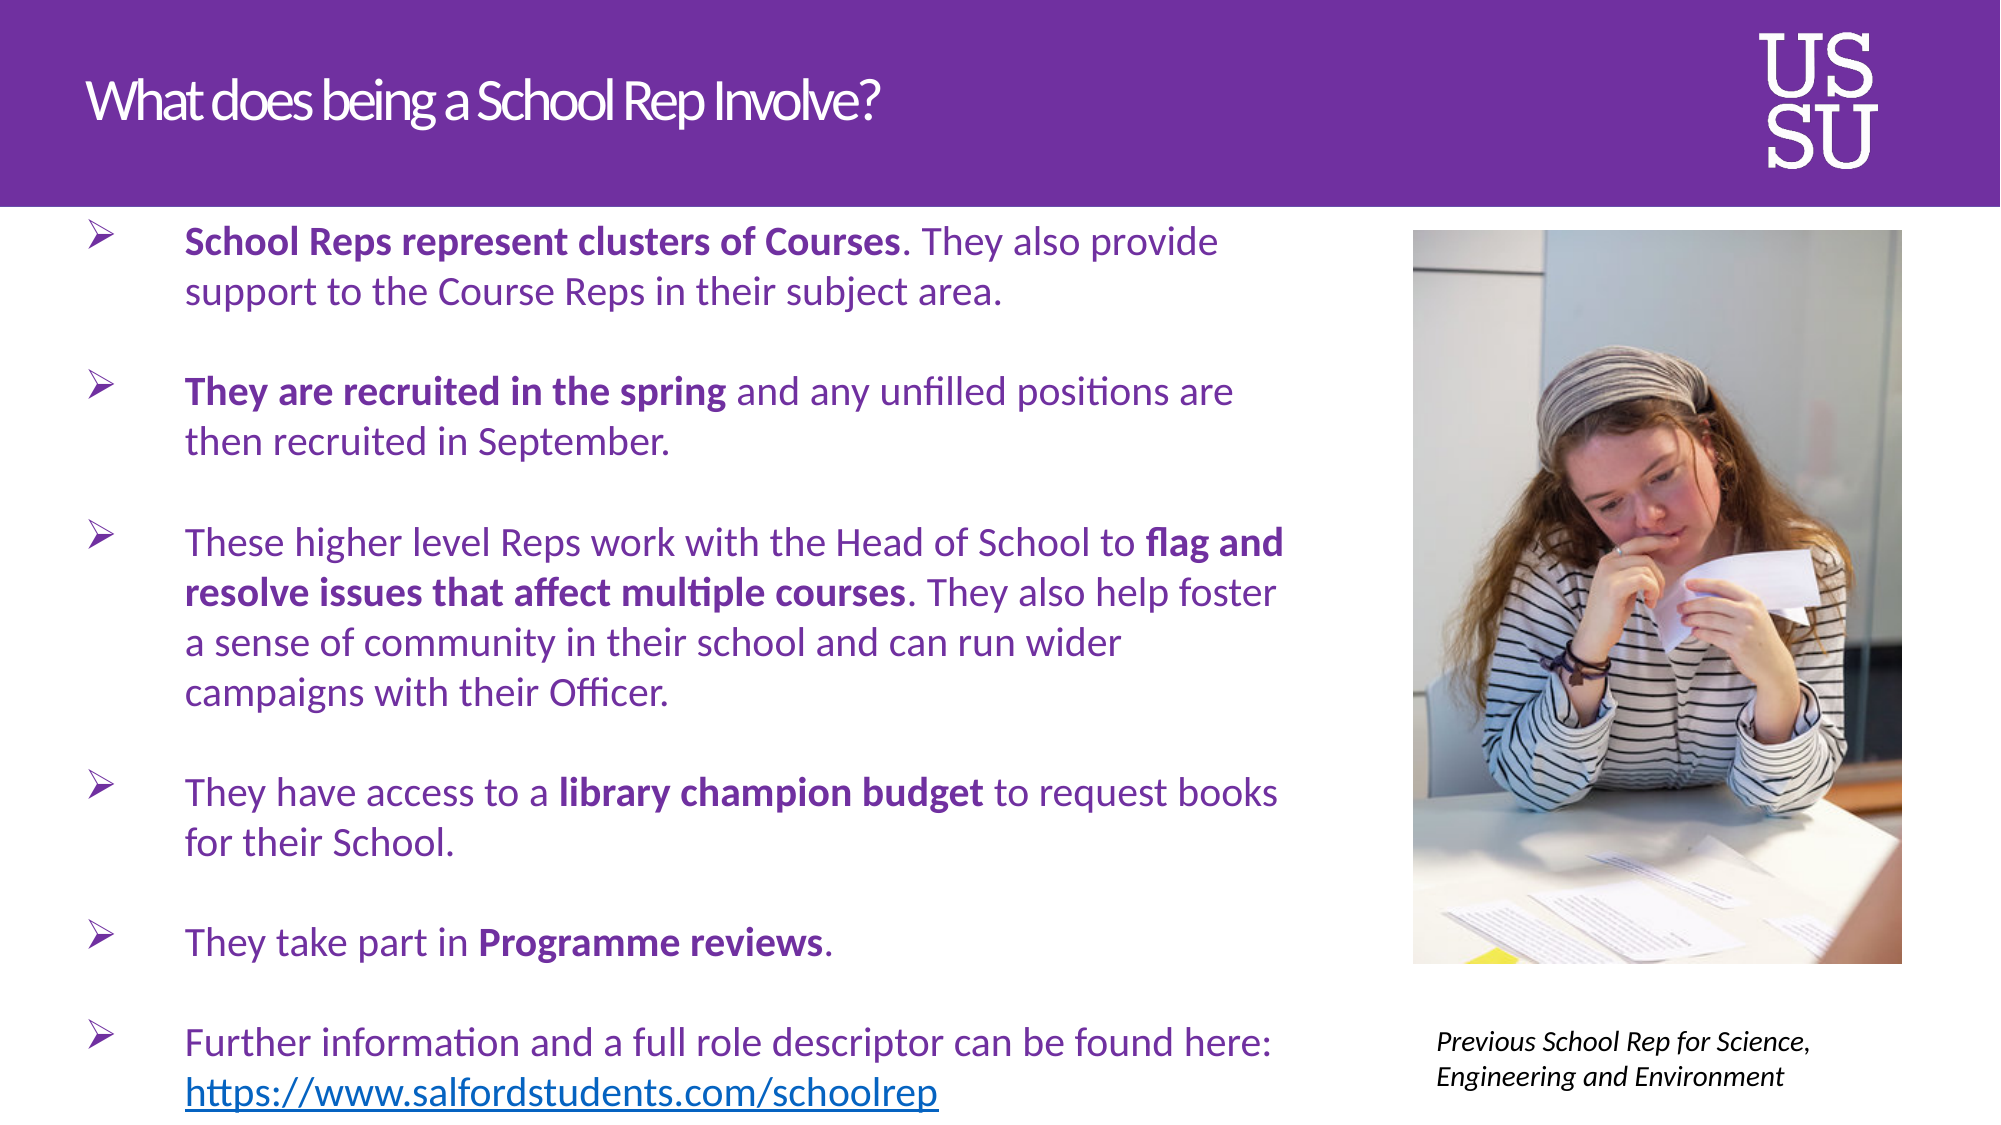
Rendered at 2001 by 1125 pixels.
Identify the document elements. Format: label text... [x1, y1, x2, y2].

text_box [0, 0, 2000, 208]
text_box School Reps represent clusters of Courses. They also provide support to the Course Reps in their subject area. They are recruited in the spring and any unfilled positions are then recruited in September. These higher level Reps work with the Head of School to flag and resolve issues that affect multiple courses. They also help foster a sense of community in their school and can run wider campaigns with their Officer. They have access to a library champion budget to request books for their School. They take part in Programme reviews. Further information and a full role descriptor can be found here: https://www.salfordstudents.com/schoolrep [70, 206, 1315, 1125]
title What does being a School Rep Involve? [70, 60, 1930, 207]
picture [1750, 33, 1888, 160]
picture [1412, 230, 1902, 964]
text_box Previous School Rep for Science, Engineering and Environment [1421, 1014, 1878, 1100]
